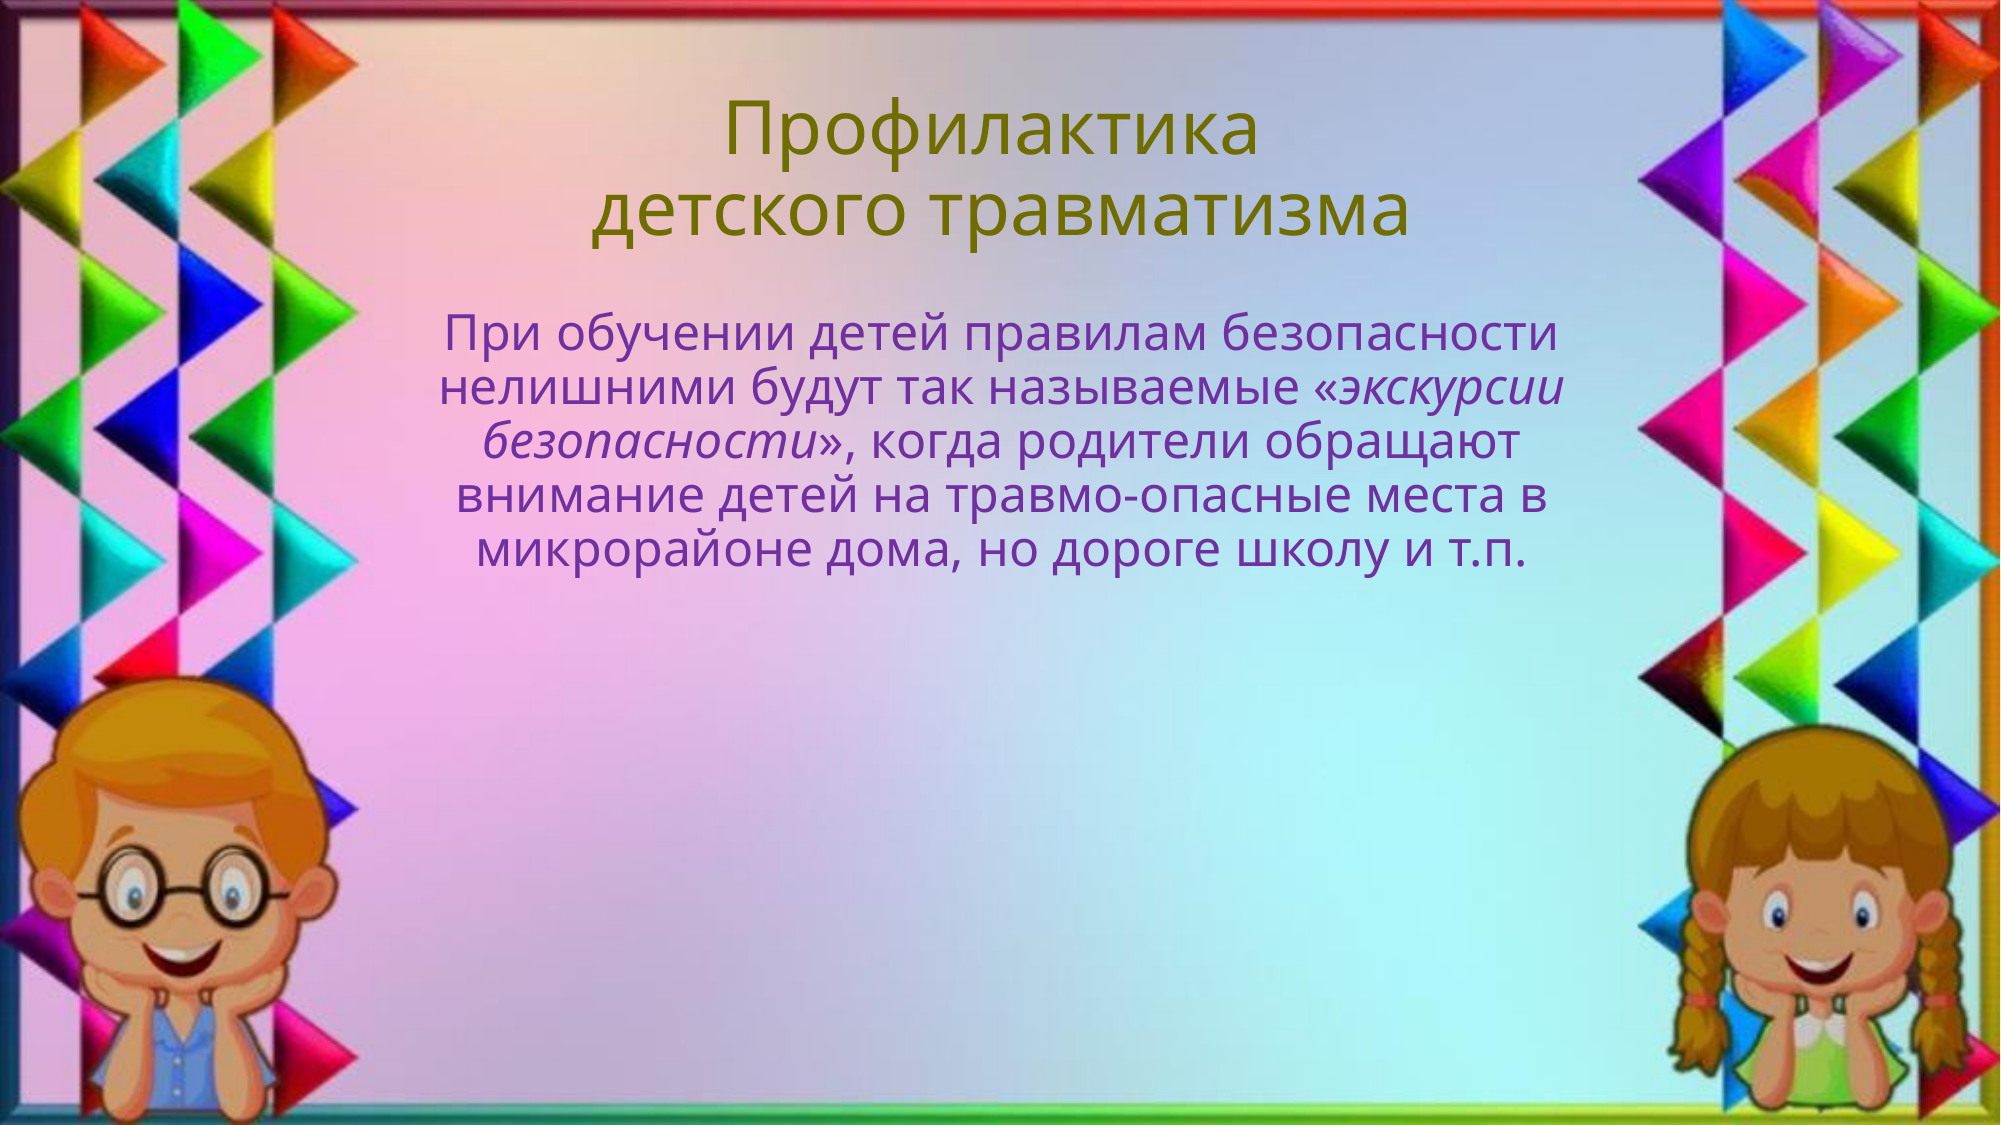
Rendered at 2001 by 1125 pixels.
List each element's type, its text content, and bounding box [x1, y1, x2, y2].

subtitle При обучении детей правилам безопасности нелишними будут так называемые «экскурсии безопасности», когда родители обращают внимание детей на травмо-опасные места в микрорайоне дома, но дороге школу и т.п. [358, 299, 1645, 863]
picture [0, 0, 2001, 1125]
title Профилактика детского травматизма [358, 0, 1645, 260]
